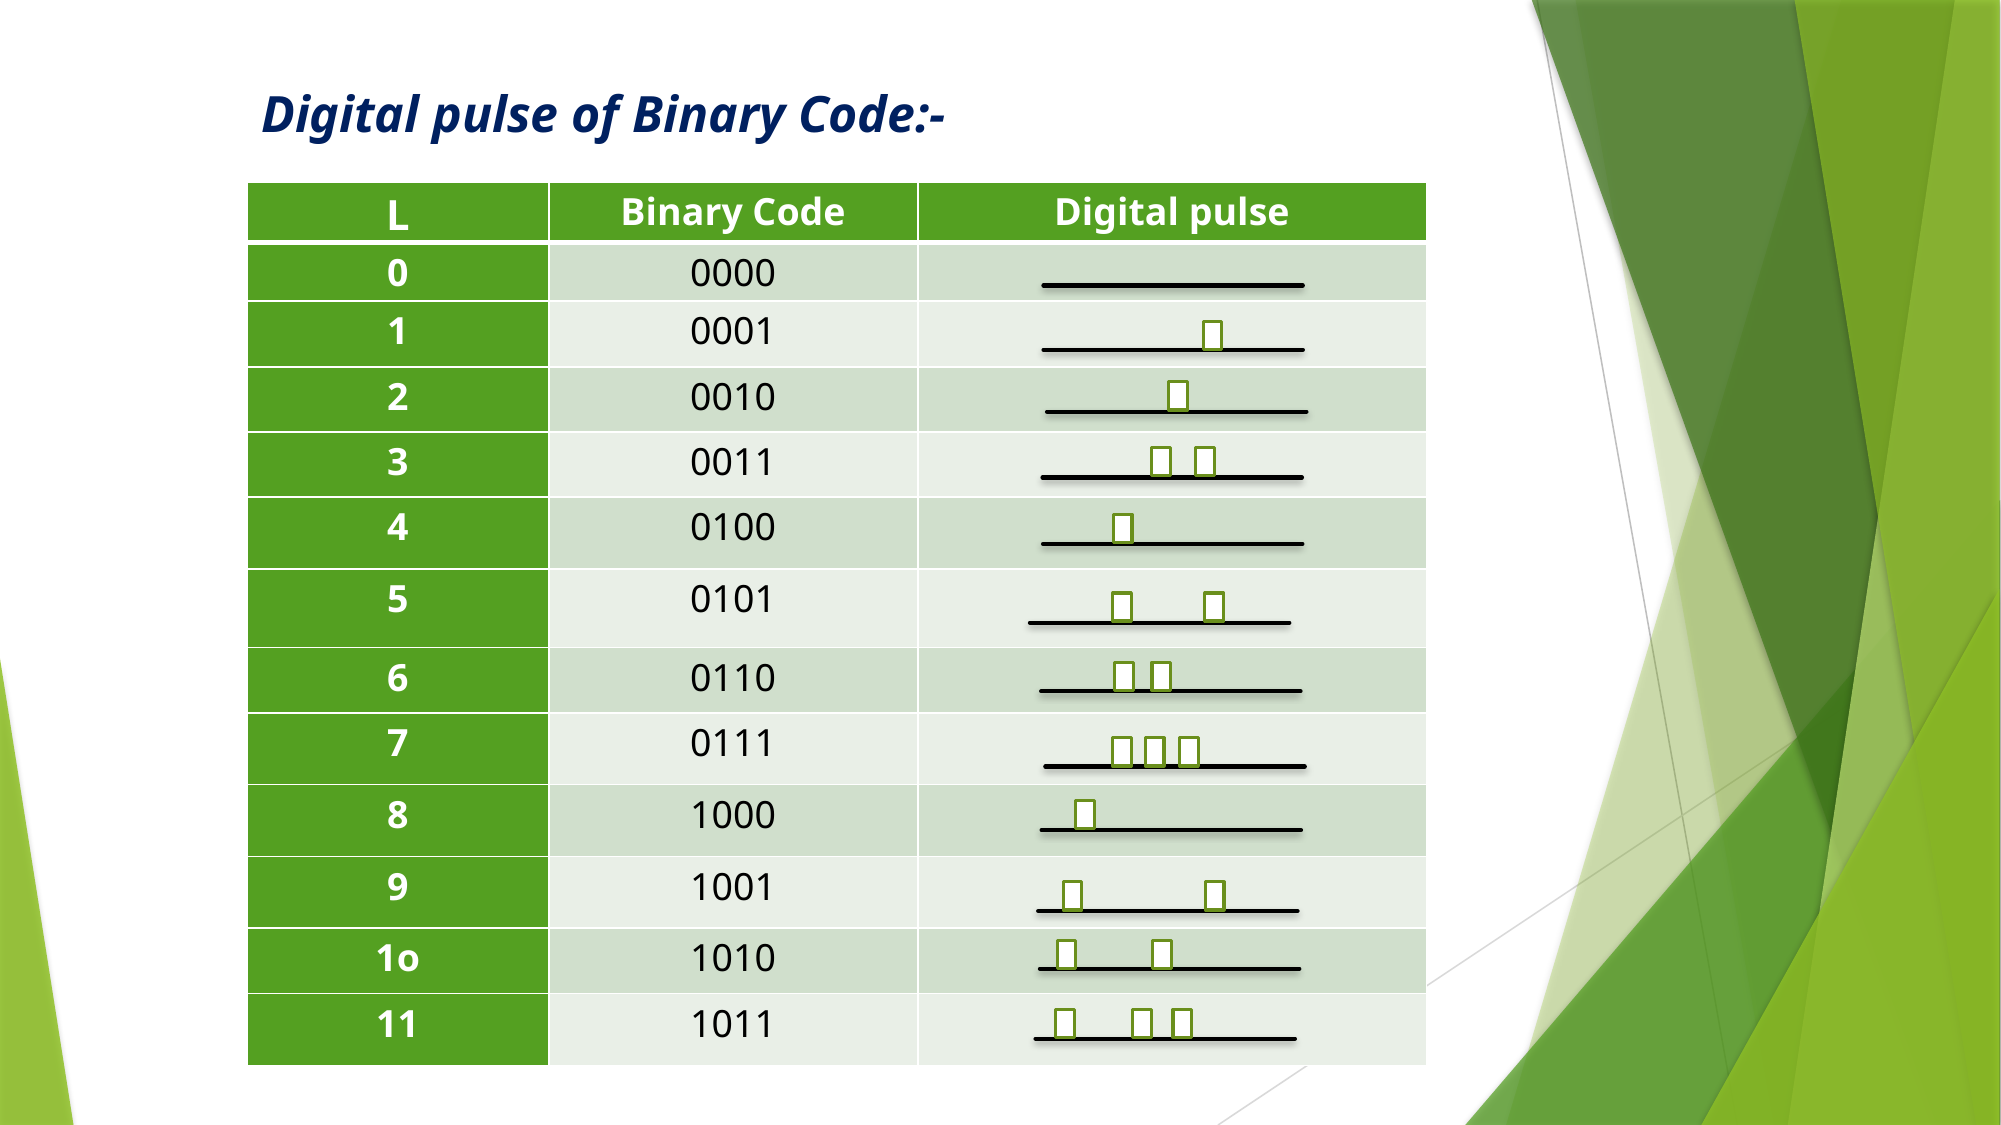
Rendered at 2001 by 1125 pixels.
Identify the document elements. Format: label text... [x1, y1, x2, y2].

text_box [1112, 513, 1134, 542]
table_cell [919, 648, 1426, 712]
text_box [1178, 736, 1200, 765]
text_box [1054, 1008, 1076, 1037]
table_cell 11 [248, 994, 548, 1065]
table_cell [919, 570, 1426, 647]
table_cell 6 [248, 648, 548, 712]
text_box [1171, 1008, 1193, 1037]
table_cell 5 [248, 570, 548, 647]
text_box [1151, 939, 1173, 967]
table_cell 1001 [550, 857, 917, 927]
text_box [1111, 591, 1133, 621]
text_box [1203, 591, 1225, 621]
table_cell [919, 245, 1426, 300]
text_box [1167, 380, 1189, 410]
table_header L [248, 183, 548, 240]
table_cell 8 [248, 785, 548, 856]
text_box [1202, 320, 1223, 348]
text_box [1062, 880, 1083, 909]
table_cell 0101 [550, 570, 917, 647]
text_box [1150, 661, 1172, 690]
text_box [1111, 736, 1133, 765]
table_cell 3 [248, 433, 548, 496]
table_cell [919, 714, 1426, 784]
table_cell 7 [248, 714, 548, 784]
table_cell 1o [248, 929, 548, 993]
table_cell [919, 302, 1426, 366]
text_box [1074, 799, 1096, 828]
table_cell [919, 929, 1426, 993]
table_cell 1000 [550, 785, 917, 856]
table_header Digital pulse [919, 183, 1426, 240]
table_cell [919, 433, 1426, 496]
text_box [1204, 880, 1226, 909]
table_cell 0010 [550, 368, 917, 431]
text_box [1113, 661, 1135, 690]
table_cell 4 [248, 498, 548, 568]
table_cell [919, 994, 1426, 1065]
text_box Digital pulse of Binary Code:- [246, 74, 1217, 150]
table_cell [919, 785, 1426, 856]
table_cell 2 [248, 368, 548, 431]
table_cell 0110 [550, 648, 917, 712]
text_box [1056, 939, 1077, 967]
table_cell 1011 [550, 994, 917, 1065]
table_cell 0011 [550, 433, 917, 496]
table_cell 0 [248, 245, 548, 300]
table_cell 0100 [550, 498, 917, 568]
text_box [1150, 446, 1172, 476]
table_cell [919, 368, 1426, 431]
table_cell 1010 [550, 929, 917, 993]
text_box [1144, 736, 1166, 765]
table_cell 0000 [550, 245, 917, 300]
table_cell 9 [248, 857, 548, 927]
text_box [1194, 446, 1216, 476]
table_cell [919, 857, 1426, 927]
table_cell 0001 [550, 302, 917, 366]
table_cell 1 [248, 302, 548, 366]
table_cell [919, 498, 1426, 568]
table_header Binary Code [550, 183, 917, 240]
text_box [1131, 1008, 1153, 1037]
table_cell 0111 [550, 714, 917, 784]
